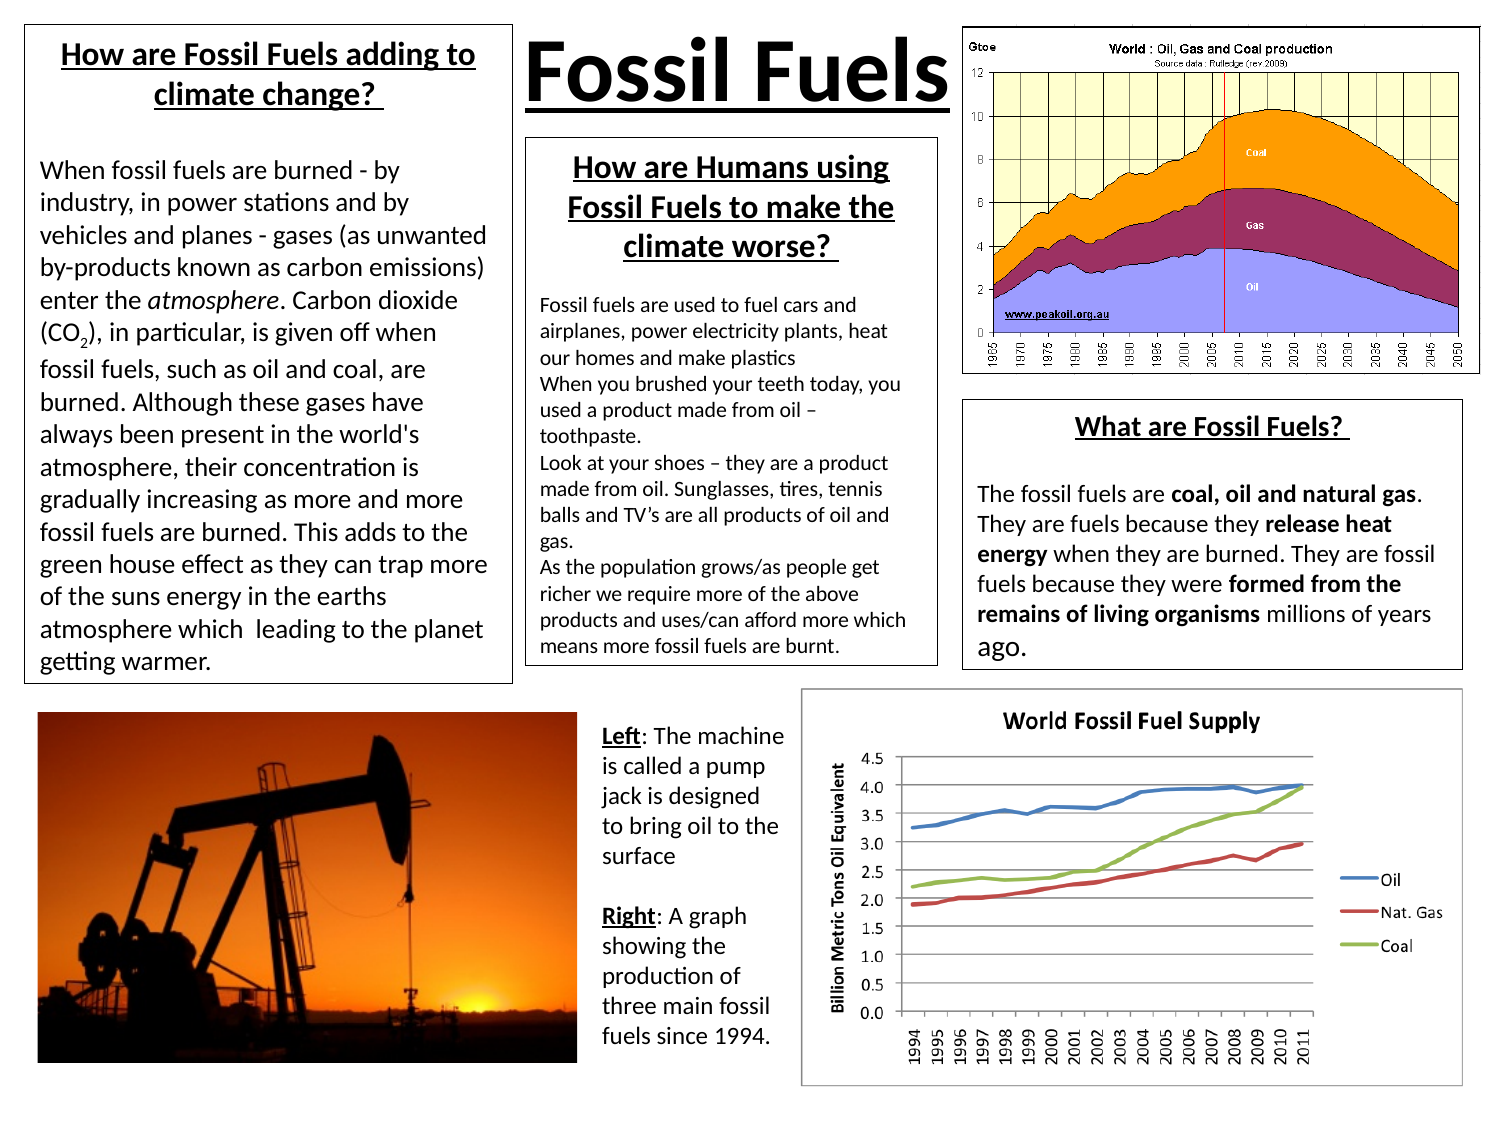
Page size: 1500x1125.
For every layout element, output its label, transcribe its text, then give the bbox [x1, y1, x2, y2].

title Fossil Fuels [125, 0, 1350, 143]
picture [37, 712, 578, 1063]
text_box How are Humans using Fossil Fuels to make the climate worse? Fossil fuels are used to fuel cars and airplanes, power electricity plants, heat our homes and make plastics When you brushed your teeth today, you used a product made from oil – toothpaste. Look at your shoes – they are a product made from oil. Sunglasses, tires, tennis balls and TV’s are all products of oil and gas. As the population grows/as people get richer we require more of the above products and uses/can afford more which means more fossil fuels are burnt. [525, 137, 938, 666]
text_box How are Fossil Fuels adding to climate change? When fossil fuels are burned - by industry, in power stations and by vehicles and planes - gases (as unwanted by-products known as carbon emissions) enter the atmosphere. Carbon dioxide (CO2), in particular, is given off when fossil fuels, such as oil and coal, are burned. Although these gases have always been present in the world's atmosphere, their concentration is gradually increasing as more and more fossil fuels are burned. This adds to the green house effect as they can trap more of the suns energy in the earths atmosphere which leading to the planet getting warmer. [24, 24, 513, 684]
text_box What are Fossil Fuels? The fossil fuels are coal, oil and natural gas. They are fuels because they release heat energy when they are burned. They are fossil fuels because they were formed from the remains of living organisms millions of years ago. [962, 399, 1463, 670]
picture [962, 24, 1482, 376]
text_box Left: The machine is called a pump jack is designed to bring oil to the surface Right: A graph showing the production of three main fossil fuels since 1994. [587, 712, 794, 1057]
picture [799, 687, 1463, 1088]
